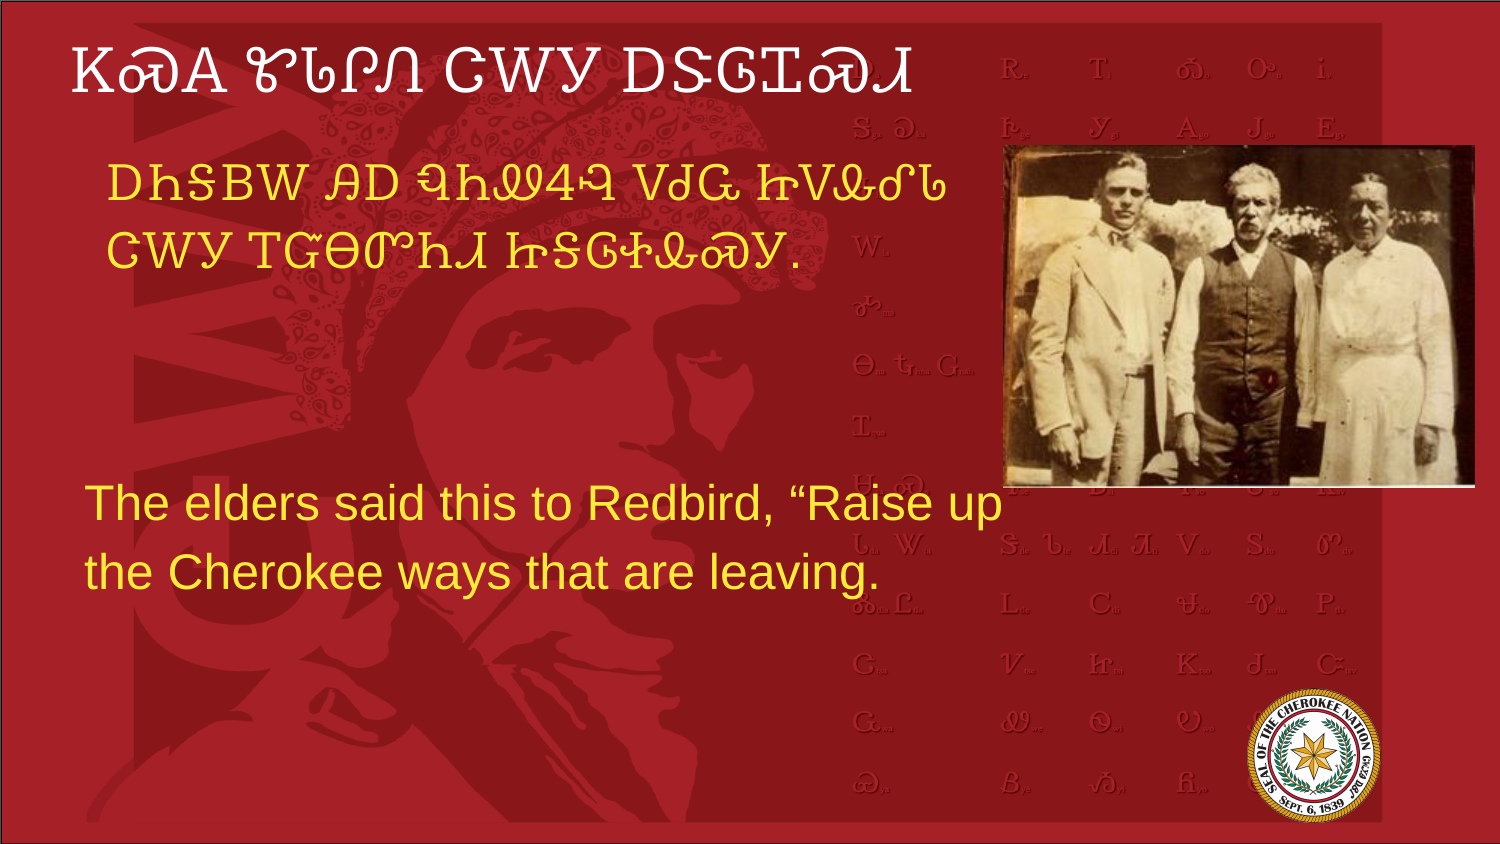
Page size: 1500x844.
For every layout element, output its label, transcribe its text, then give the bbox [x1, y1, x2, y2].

picture [0, 0, 1500, 844]
list ᎠᏂᎦᏴᎳ ᎯᎠ ᏄᏂᏪᏎᎸ ᏙᏧᏩ ᏥᏙᎲᎴᏓ ᏣᎳᎩ ᎢᏳᎾᏛᏂᏗ ᏥᎦᎶᏐᎲᏍᎩ. [90, 125, 1069, 422]
title ᏦᏍᎪ ᏑᏓᎵᏁ ᏣᎳᎩ ᎠᏕᎶᏆᏍᏗ [53, 7, 1426, 121]
list The elders said this to Redbird, “Raise up the Cherokee ways that are leaving. [69, 446, 1048, 743]
